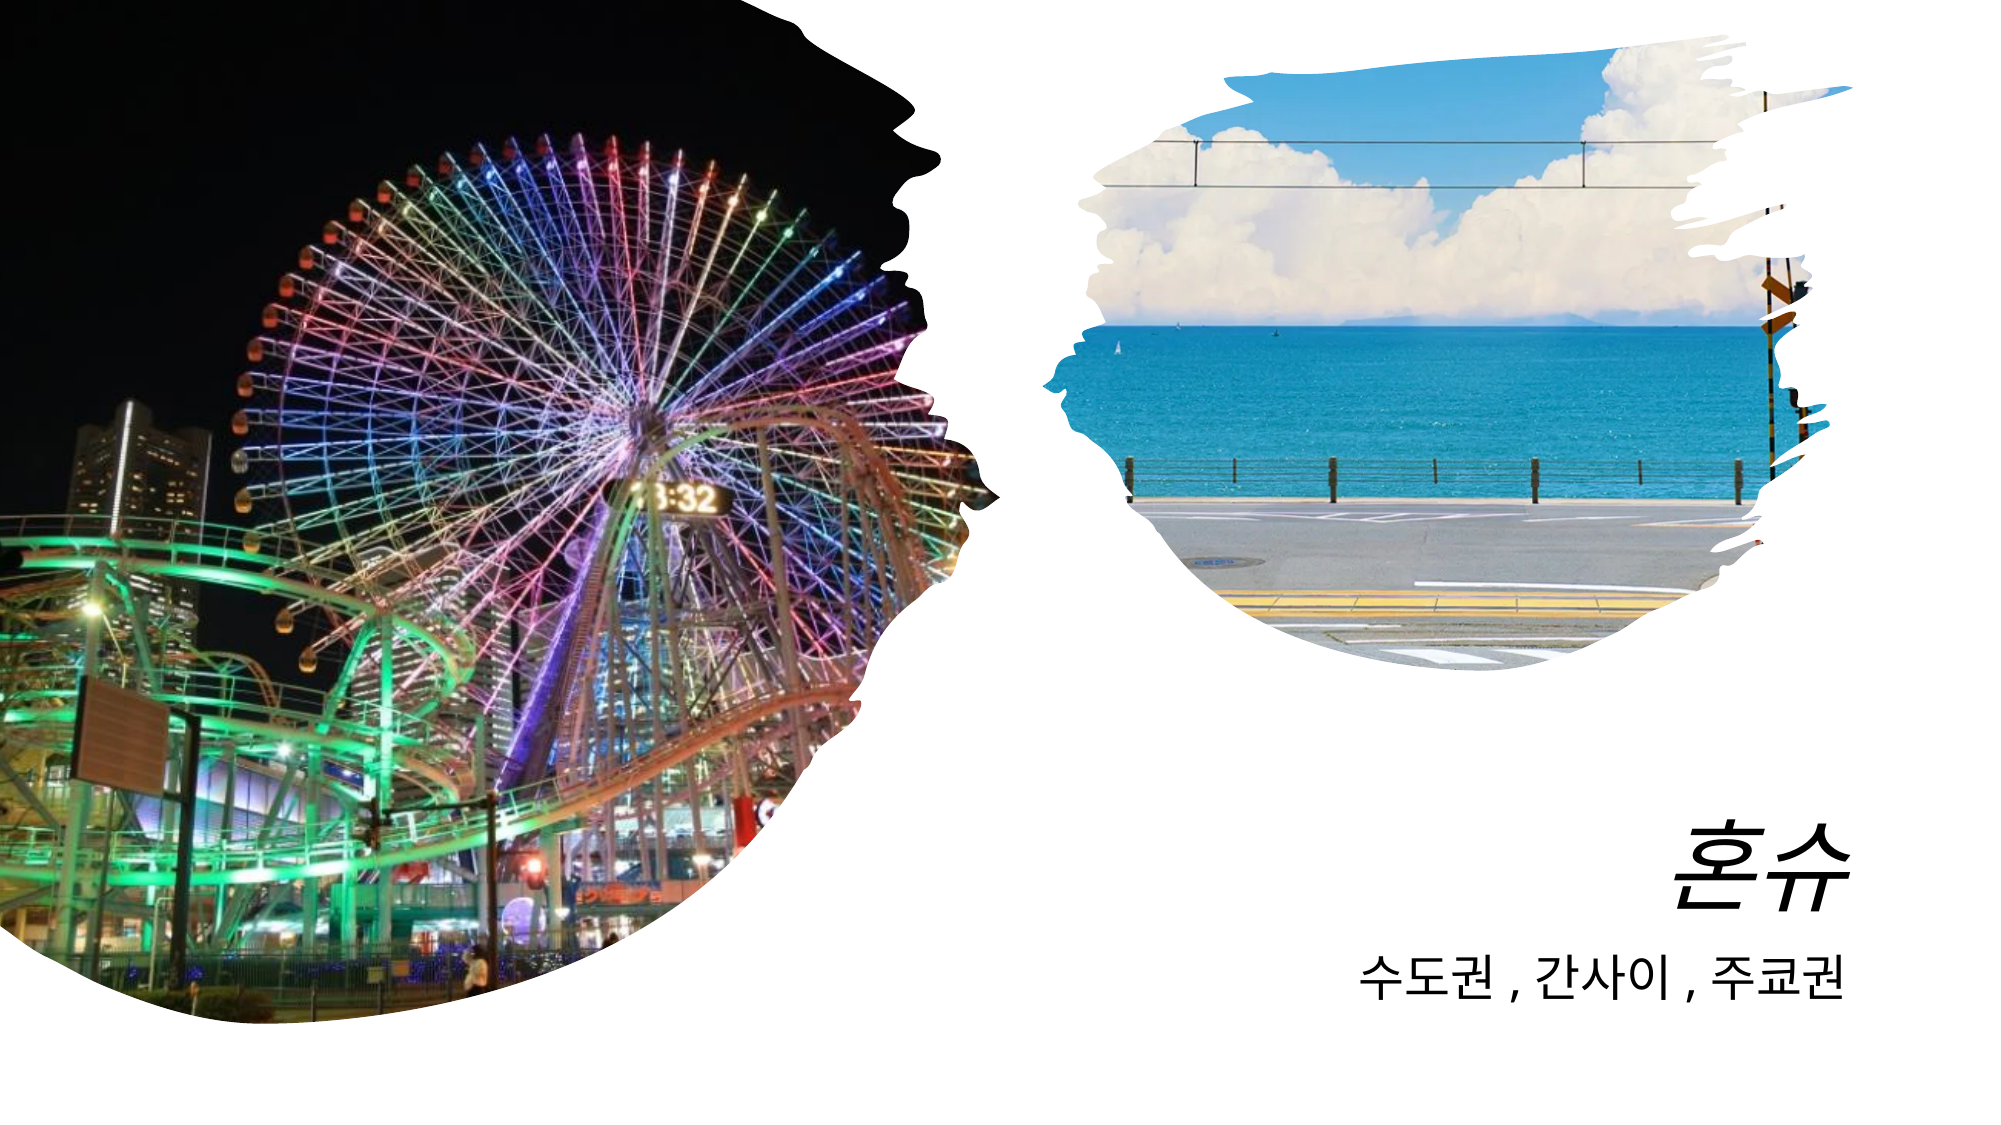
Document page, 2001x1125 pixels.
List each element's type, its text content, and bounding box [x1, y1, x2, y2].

picture [0, 0, 1001, 1024]
subtitle 수도권,간사이,주쿄권 [831, 938, 1863, 1046]
picture [1042, 34, 1854, 671]
title 혼슈 [1001, 693, 1863, 933]
